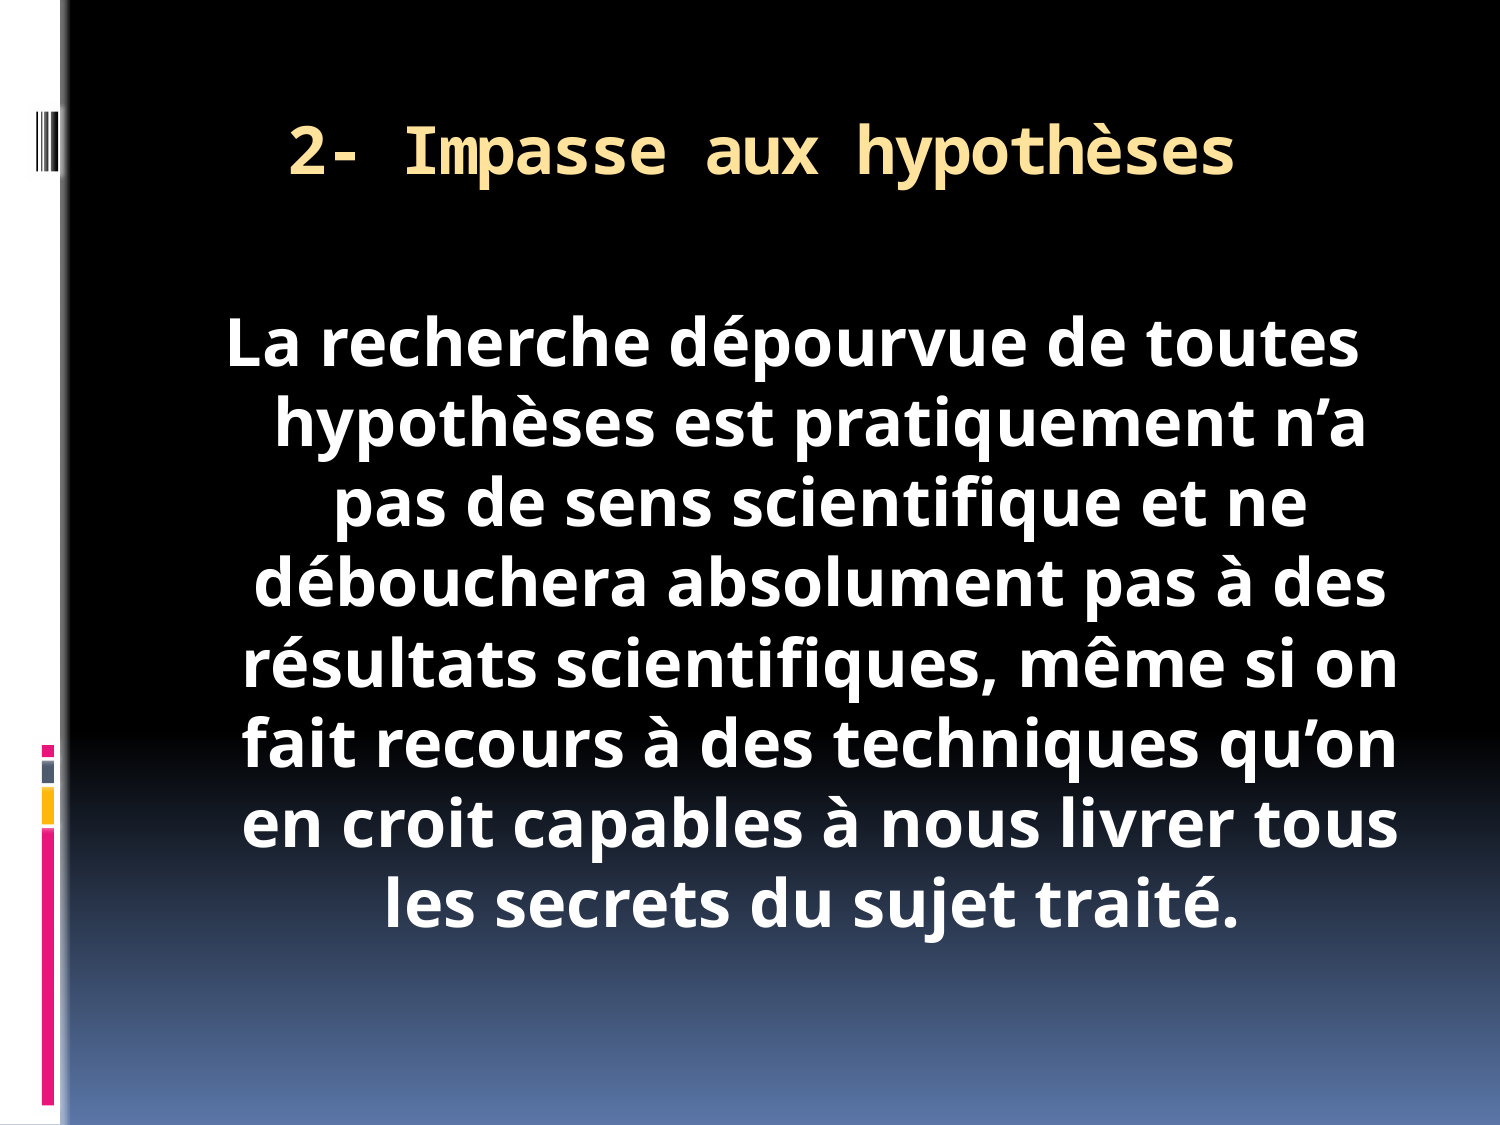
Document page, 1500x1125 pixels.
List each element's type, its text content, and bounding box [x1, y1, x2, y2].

title 2- Impasse aux hypothèses [150, 83, 1425, 234]
list La recherche dépourvue de toutes hypothèses est pratiquement n’a pas de sens scientifique et ne débouchera absolument pas à des résultats scientifiques, même si on fait recours à des techniques qu’on en croit capables à nous livrer tous les secrets du sujet traité. [150, 292, 1425, 1043]
